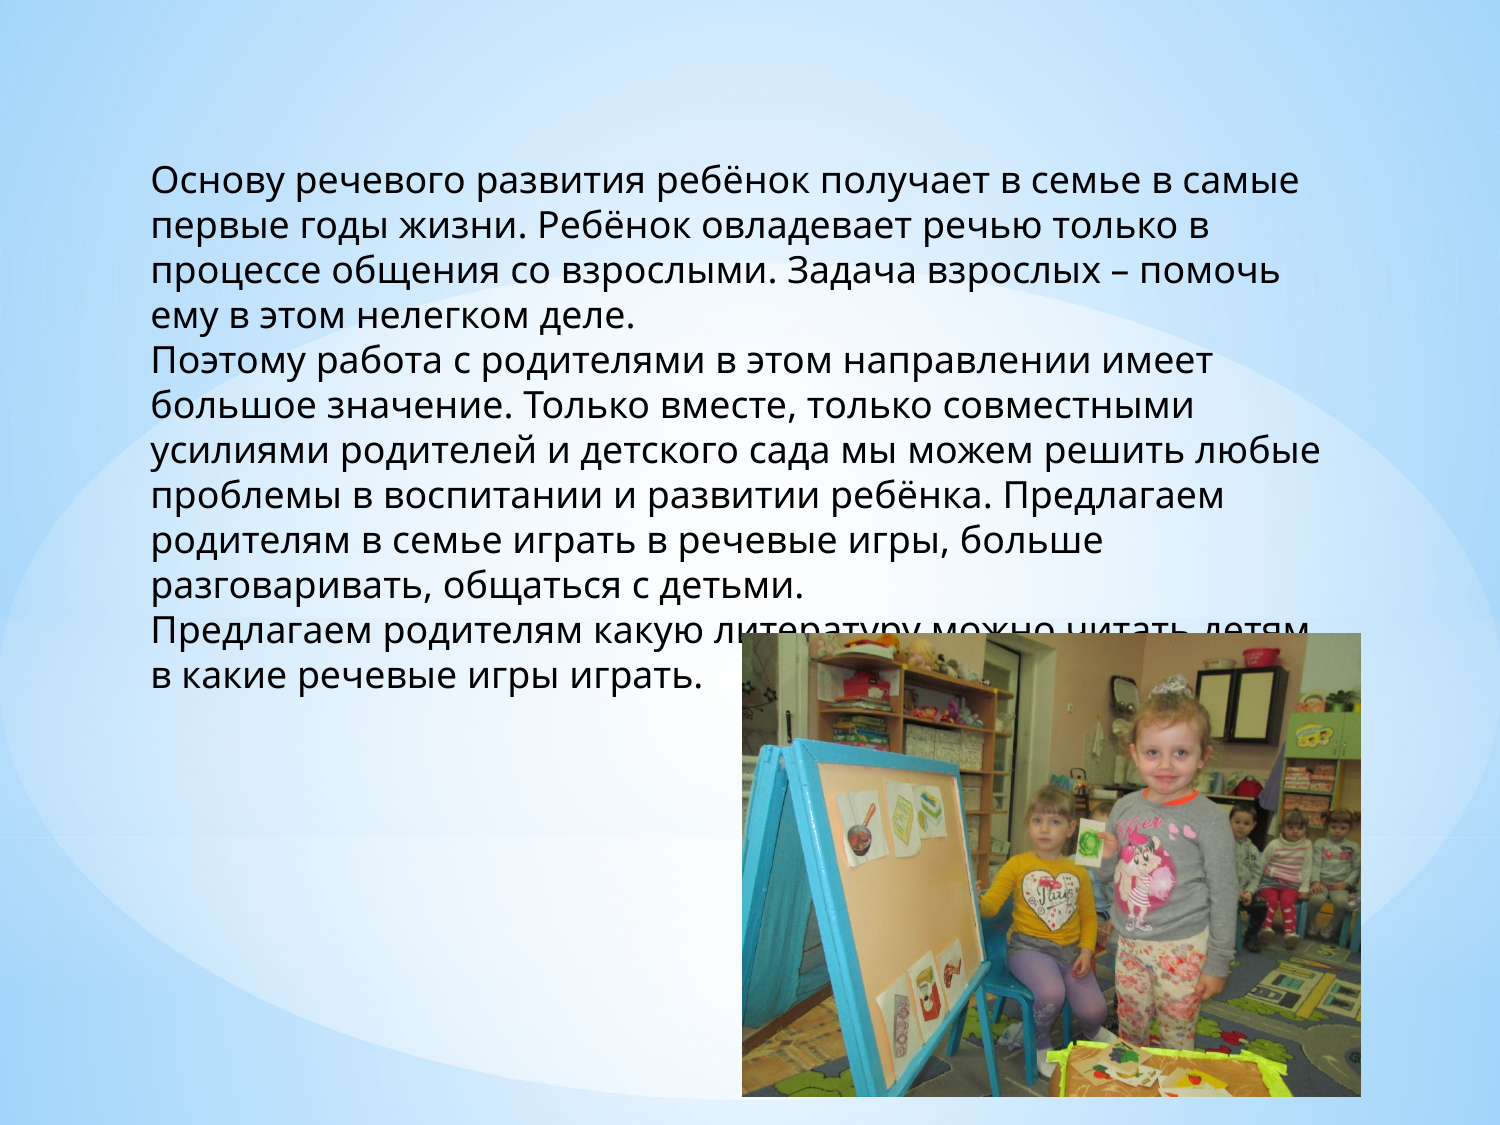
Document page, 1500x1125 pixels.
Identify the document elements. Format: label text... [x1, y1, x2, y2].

picture [742, 633, 1362, 1098]
text_box Основу речевого развития ребёнок получает в семье в самые первые годы жизни. Ребёнок овладевает речью только в процессе общения со взрослыми. Задача взрослых – помочь ему в этом нелегком деле. Поэтому работа с родителями в этом направлении имеет большое значение. Только вместе, только совместными усилиями родителей и детского сада мы можем решить любые проблемы в воспитании и развитии ребёнка. Предлагаем родителям в семье играть в речевые игры, больше разговаривать, общаться с детьми. Предлагаем родителям какую литературу можно читать детям, в какие речевые игры играть. [135, 148, 1365, 703]
